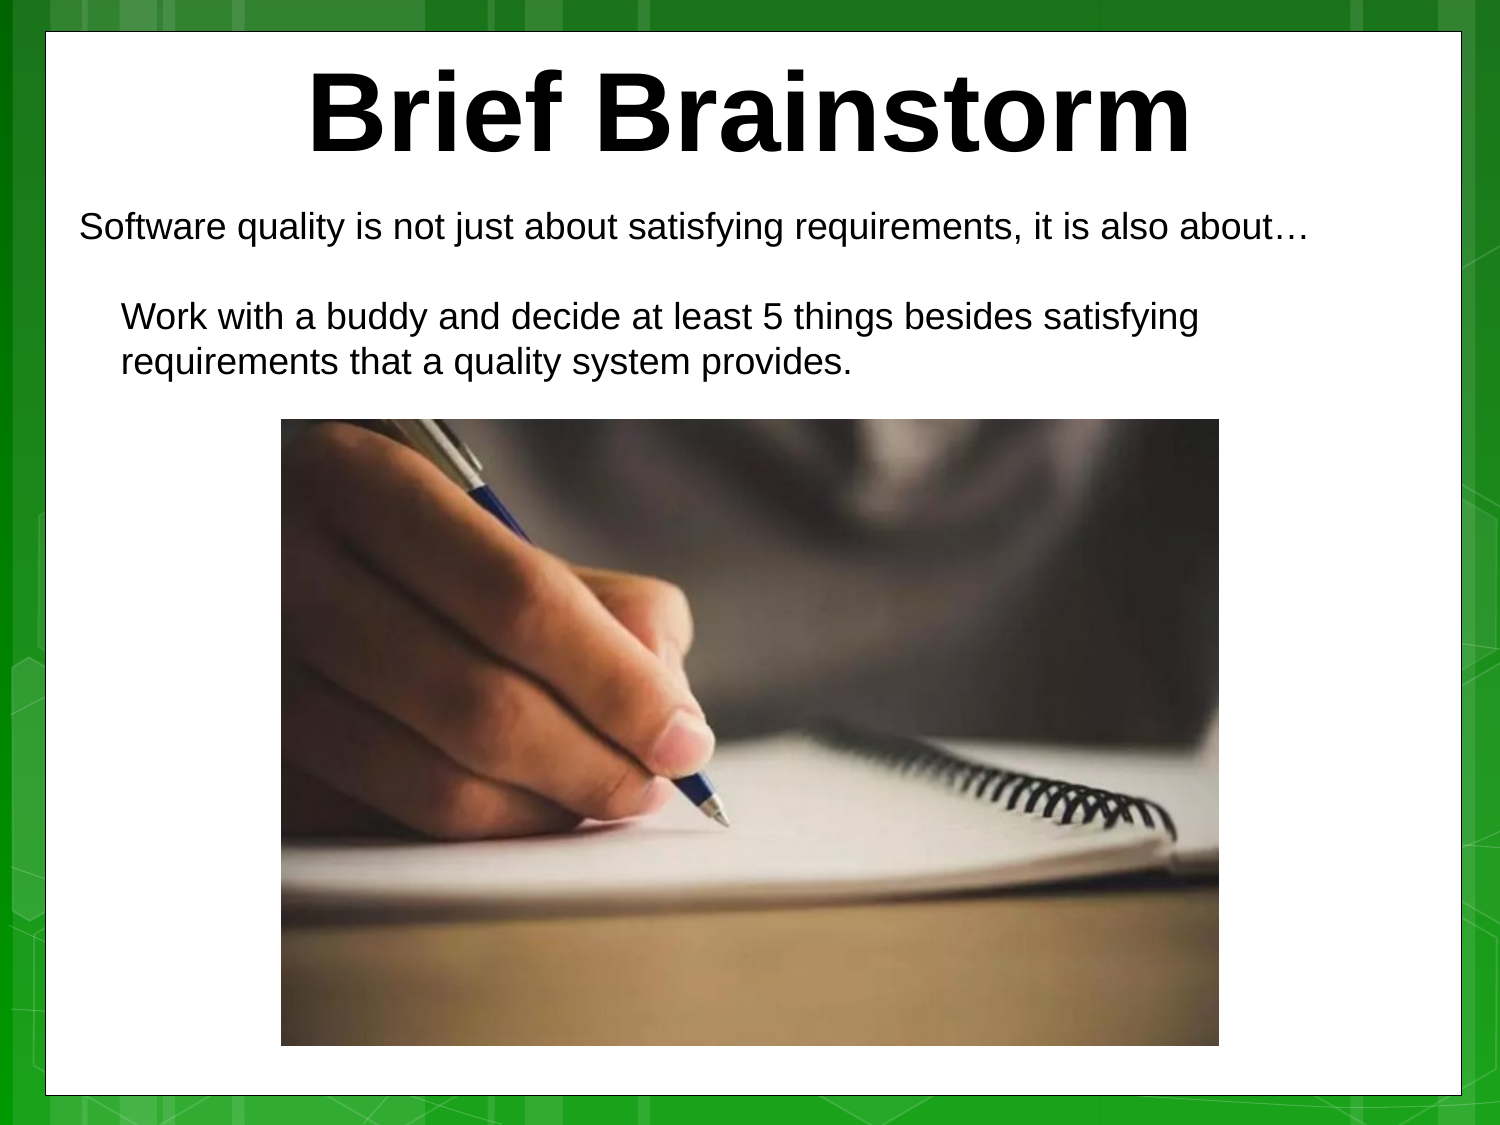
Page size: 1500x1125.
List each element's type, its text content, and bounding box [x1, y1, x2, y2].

text_box Brief Brainstorm [291, 31, 1209, 182]
picture [281, 418, 1219, 1046]
text_box Software quality is not just about satisfying requirements, it is also about… Work with a buddy and decide at least 5 things besides satisfying requirements that a quality system provides. [64, 194, 1434, 390]
